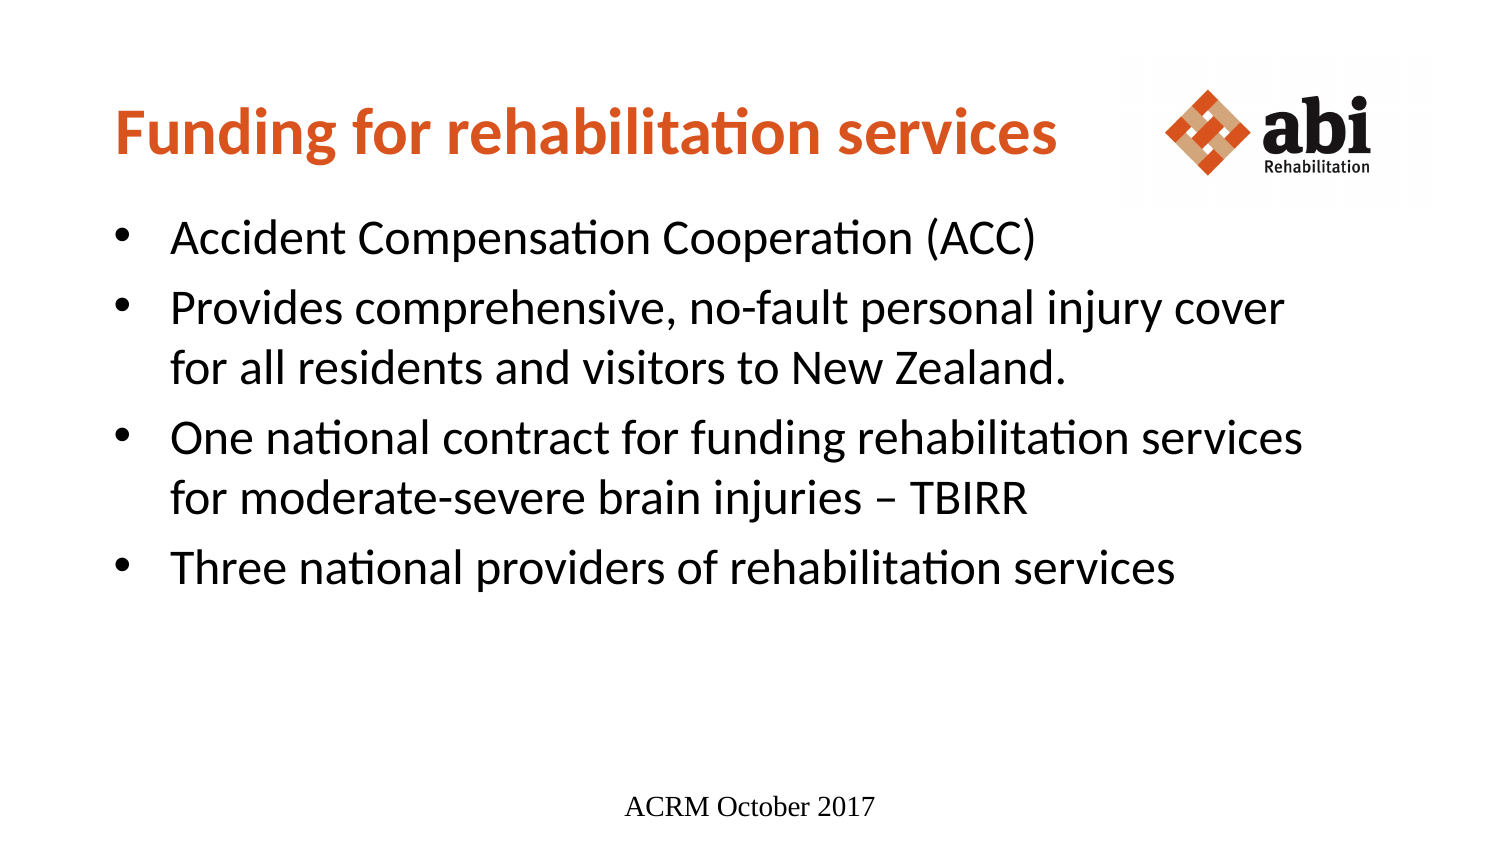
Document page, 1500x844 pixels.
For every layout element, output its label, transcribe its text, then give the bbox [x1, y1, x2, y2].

picture [1116, 55, 1436, 210]
list Accident Compensation Cooperation (ACC) Provides comprehensive, no-fault personal injury cover for all residents and visitors to New Zealand. One national contract for funding rehabilitation services for moderate-severe brain injuries – TBIRR Three national providers of rehabilitation services [98, 196, 1365, 754]
footer ACRM October 2017 [512, 782, 988, 827]
title Funding for rehabilitation services [100, 70, 1211, 186]
